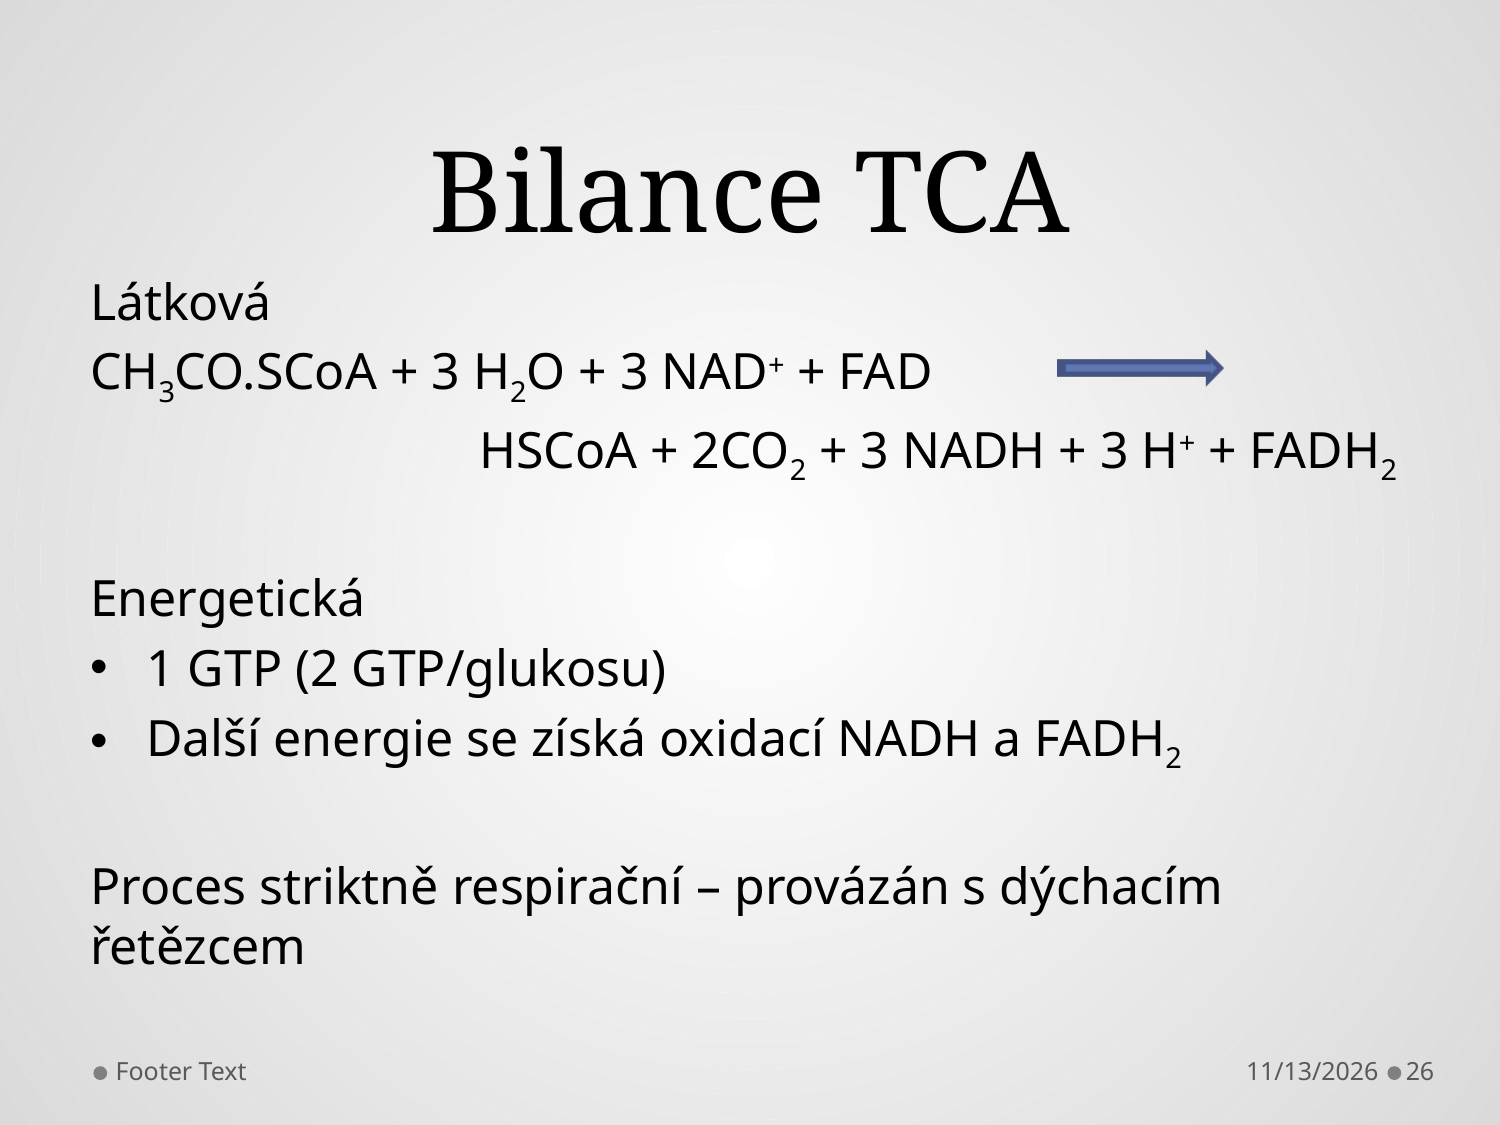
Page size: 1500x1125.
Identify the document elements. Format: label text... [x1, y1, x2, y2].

slide_number 26 [1401, 1042, 1494, 1103]
title Bilance cyk Bilance TCA [75, 0, 1425, 262]
picture [1056, 349, 1225, 388]
footer Footer Text [108, 1042, 576, 1103]
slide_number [1043, 1042, 1386, 1103]
list Látková CH3CO.SCoA + 3 H2O + 3 NAD+ + FAD HSCoA + 2CO2 + 3 NADH + 3 H+ + FADH2 Energetická 1 GTP (2 GTP/glukosu) Další energie se získá oxidací NADH a FADH2 Proces striktně respirační – provázán s dýchacím řetězcem [75, 262, 1425, 1005]
